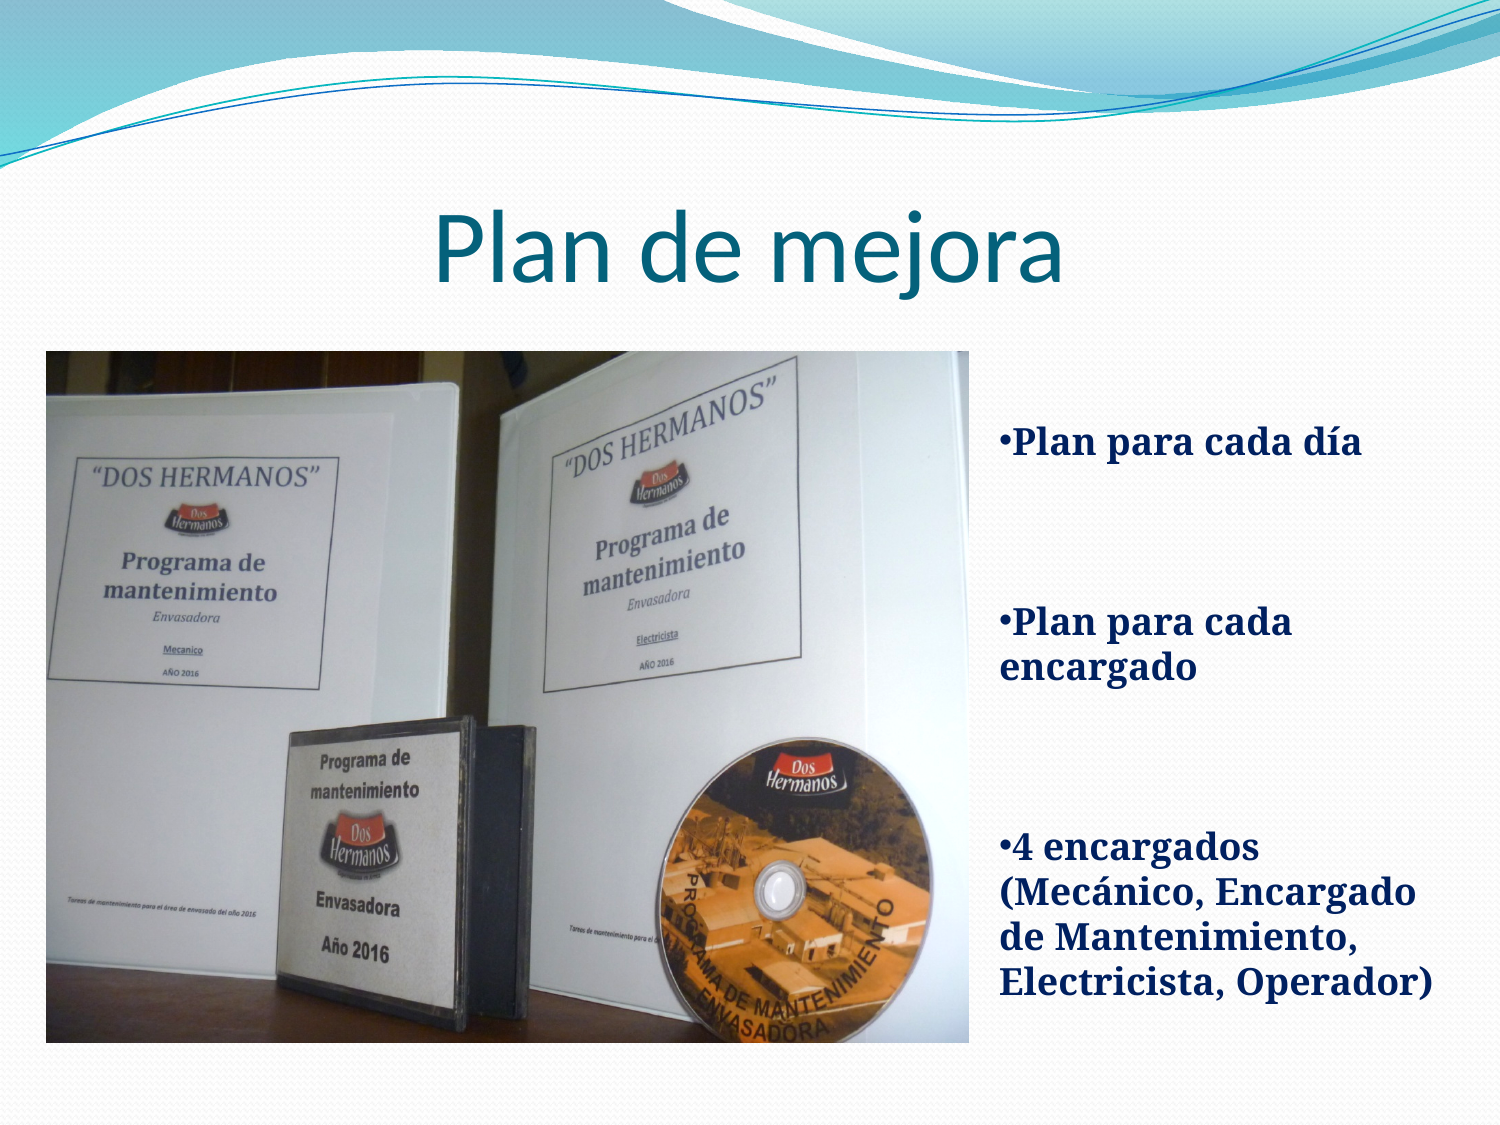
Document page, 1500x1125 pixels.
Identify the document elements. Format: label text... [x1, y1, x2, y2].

title Plan de mejora [75, 115, 1425, 303]
picture [46, 351, 969, 1044]
text_box Plan para cada día Plan para cada encargado 4 encargados (Mecánico, Encargado de Mantenimiento, Electricista, Operador) [984, 410, 1477, 1010]
